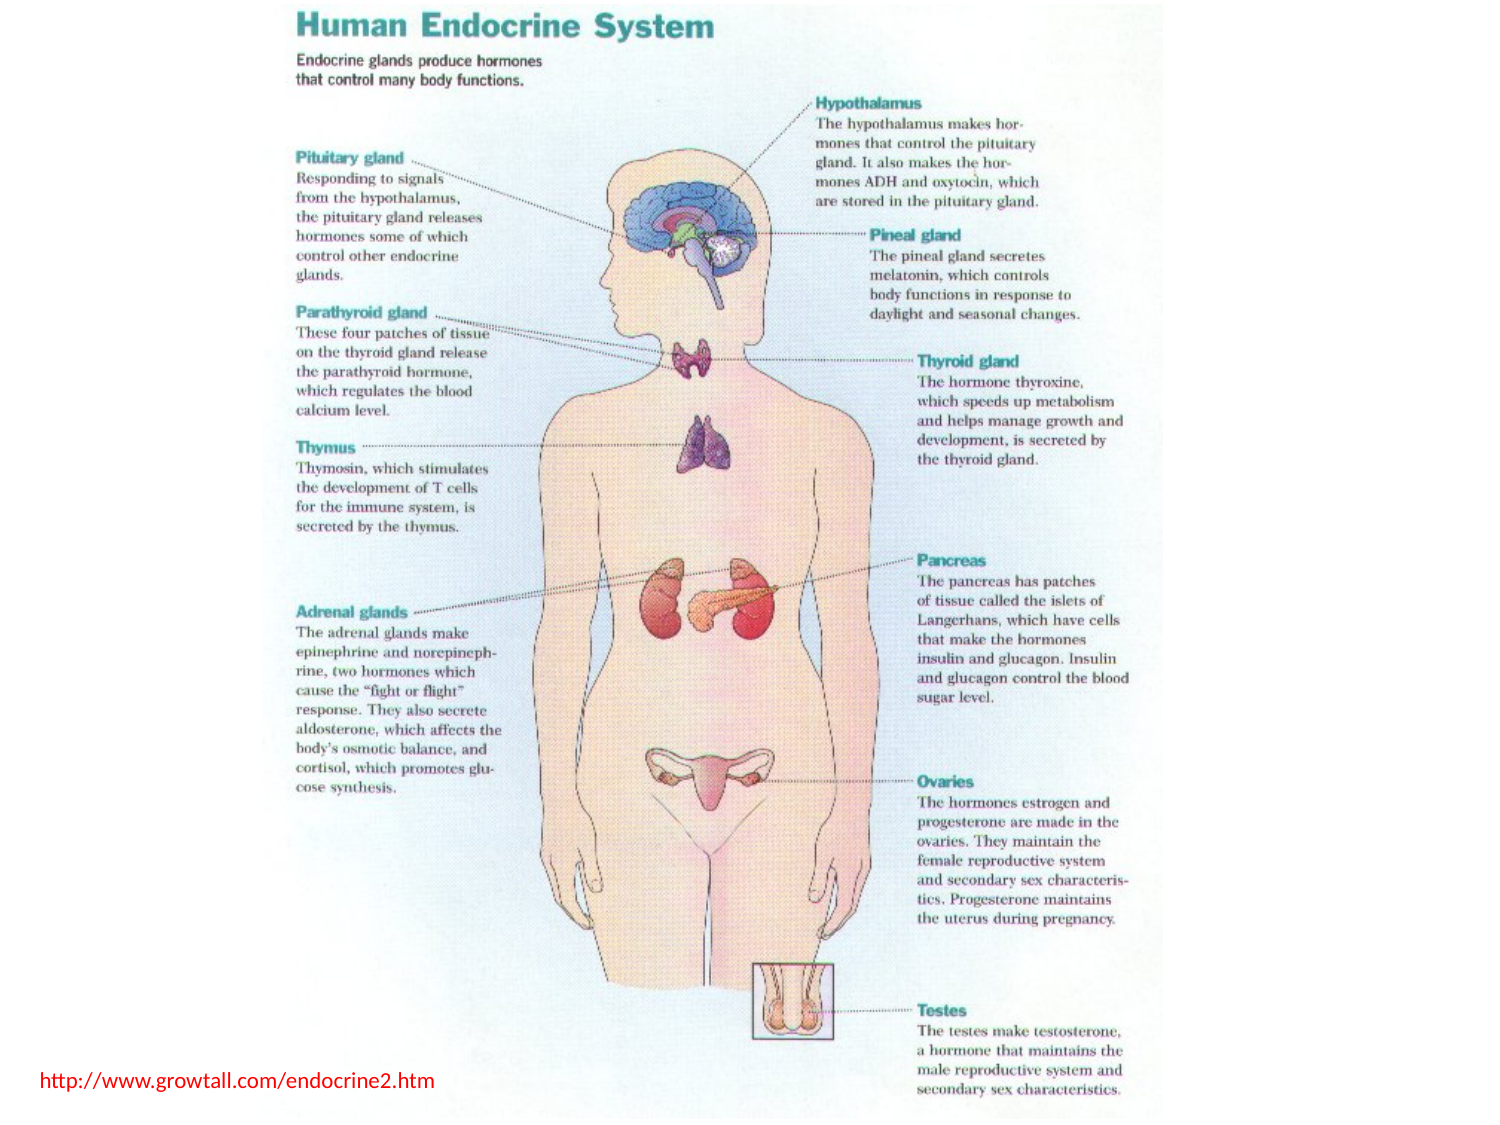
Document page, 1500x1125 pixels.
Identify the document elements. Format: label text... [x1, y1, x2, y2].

text_box http://www.growtall.com/endocrine2.htm [24, 1058, 257, 1101]
picture [262, 4, 1163, 1119]
